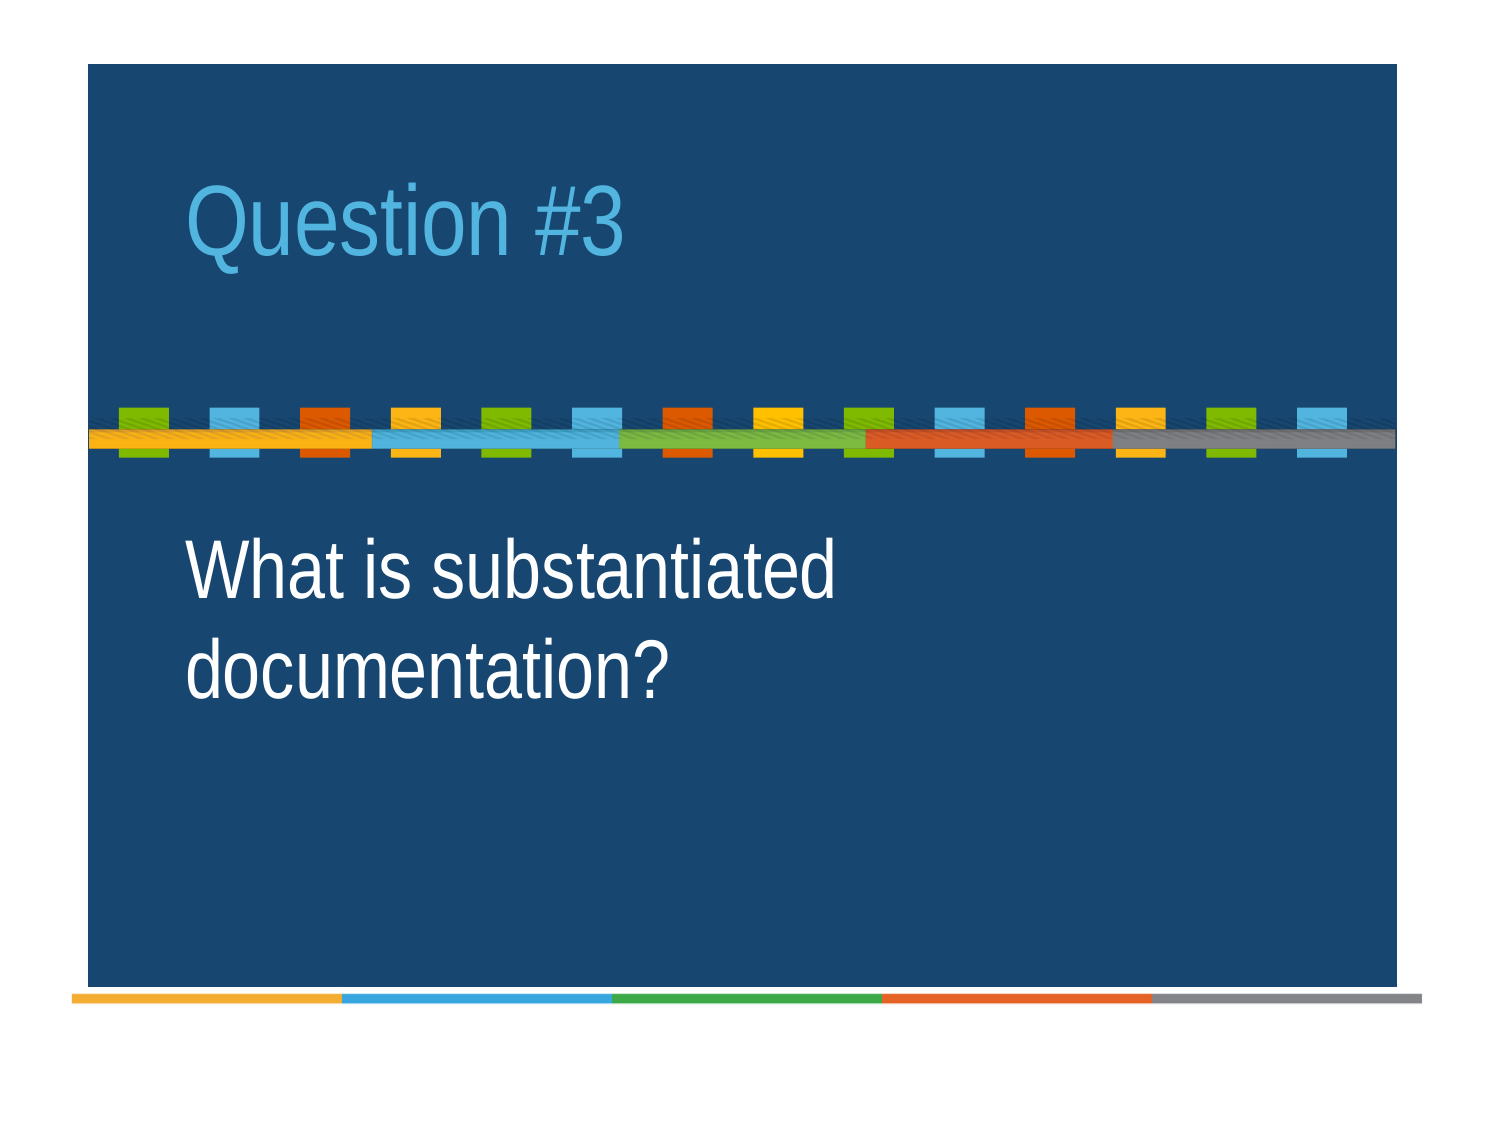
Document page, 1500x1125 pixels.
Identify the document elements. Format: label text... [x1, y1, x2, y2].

picture [0, 64, 1500, 1014]
text_box Question #3 What is substantiated documentation? [170, 147, 1281, 993]
